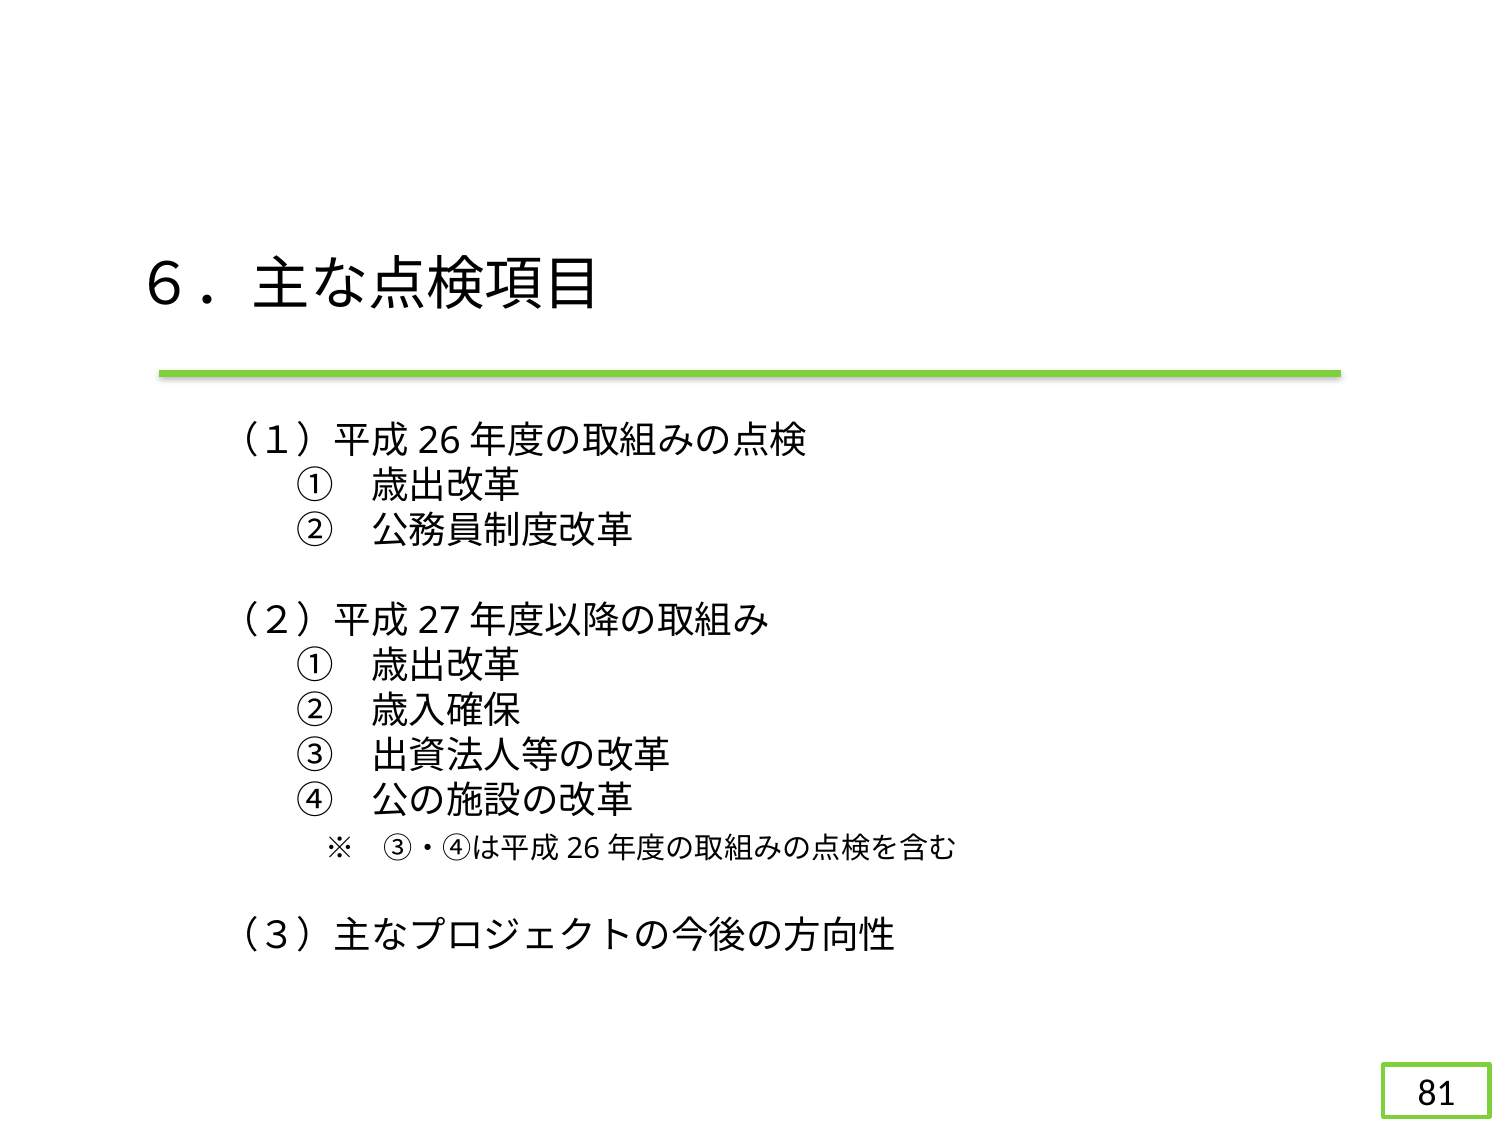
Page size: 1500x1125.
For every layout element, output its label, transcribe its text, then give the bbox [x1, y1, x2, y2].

text_box ６．主な点検項目 [120, 238, 1437, 324]
text_box （１）平成26年度の取組みの点検 ① 歳出改革 ② 公務員制度改革 （２）平成27年度以降の取組み ① 歳出改革 ② 歳入確保 ③ 出資法人等の改革 ④ 公の施設の改革 ※ ③・④は平成26年度の取組みの点検を含む （３）主なプロジェクトの今後の方向性 [206, 408, 1235, 964]
text_box 80 [1381, 1062, 1492, 1119]
